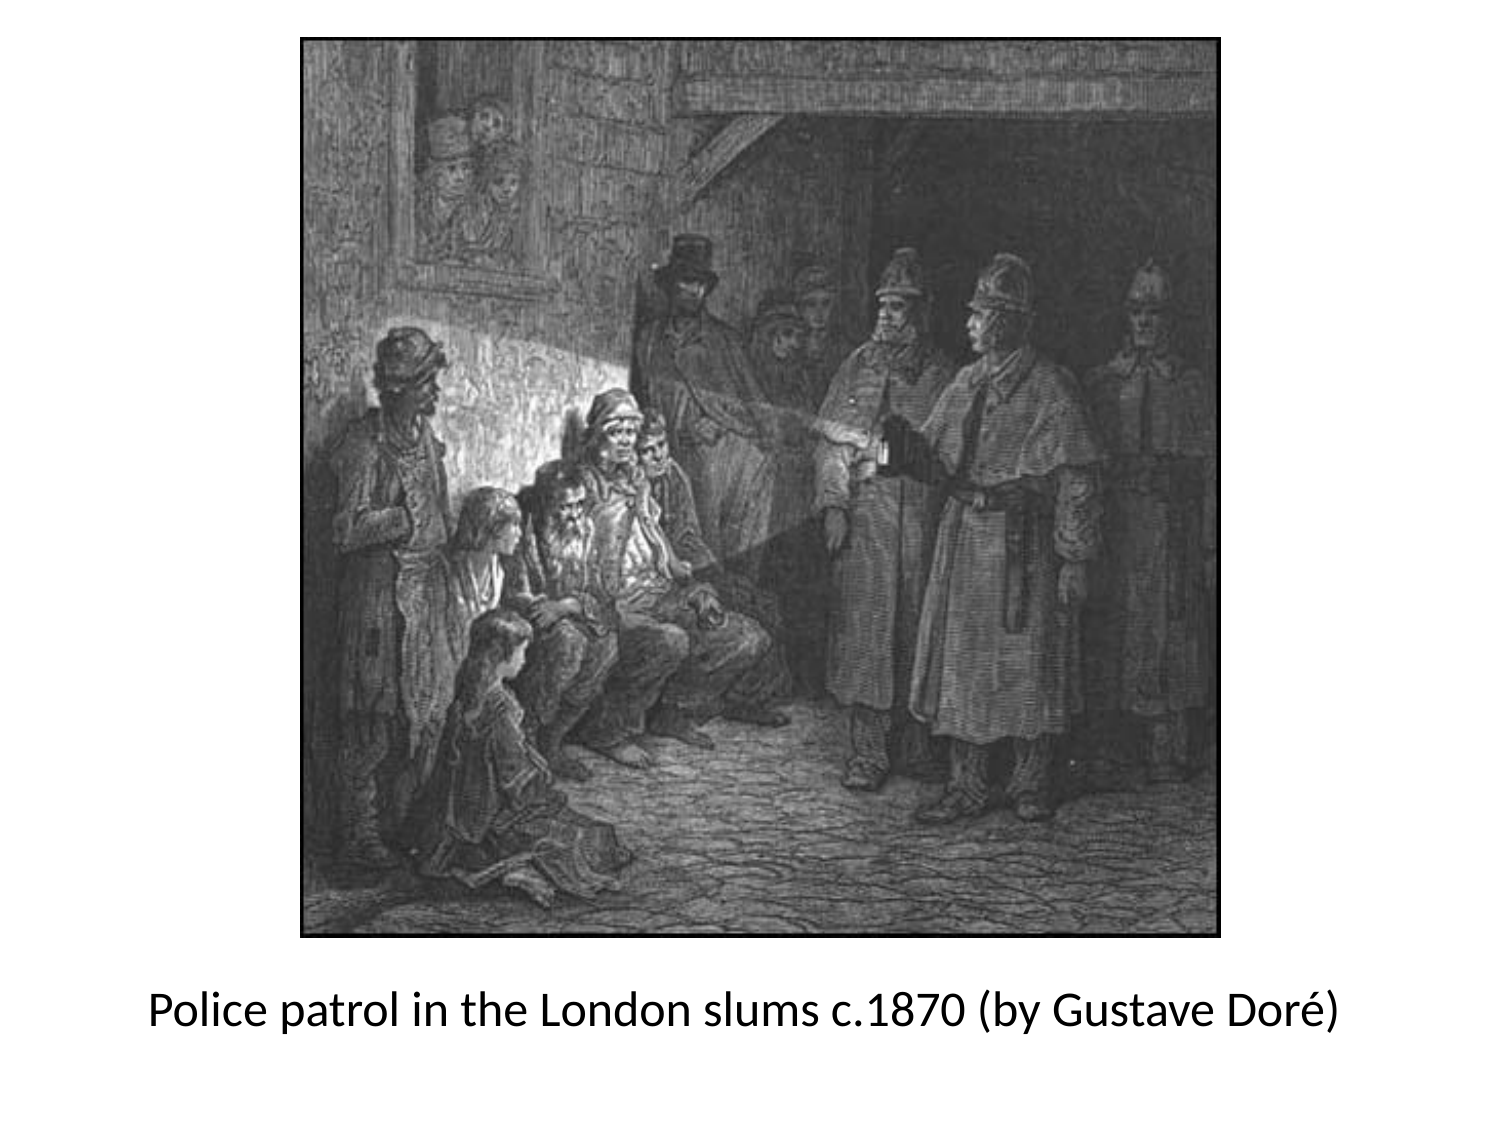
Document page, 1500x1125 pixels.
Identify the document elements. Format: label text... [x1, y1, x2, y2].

title Police patrol in the London slums c.1870 (by Gustave Doré) [75, 912, 1425, 1100]
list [299, 37, 1221, 938]
